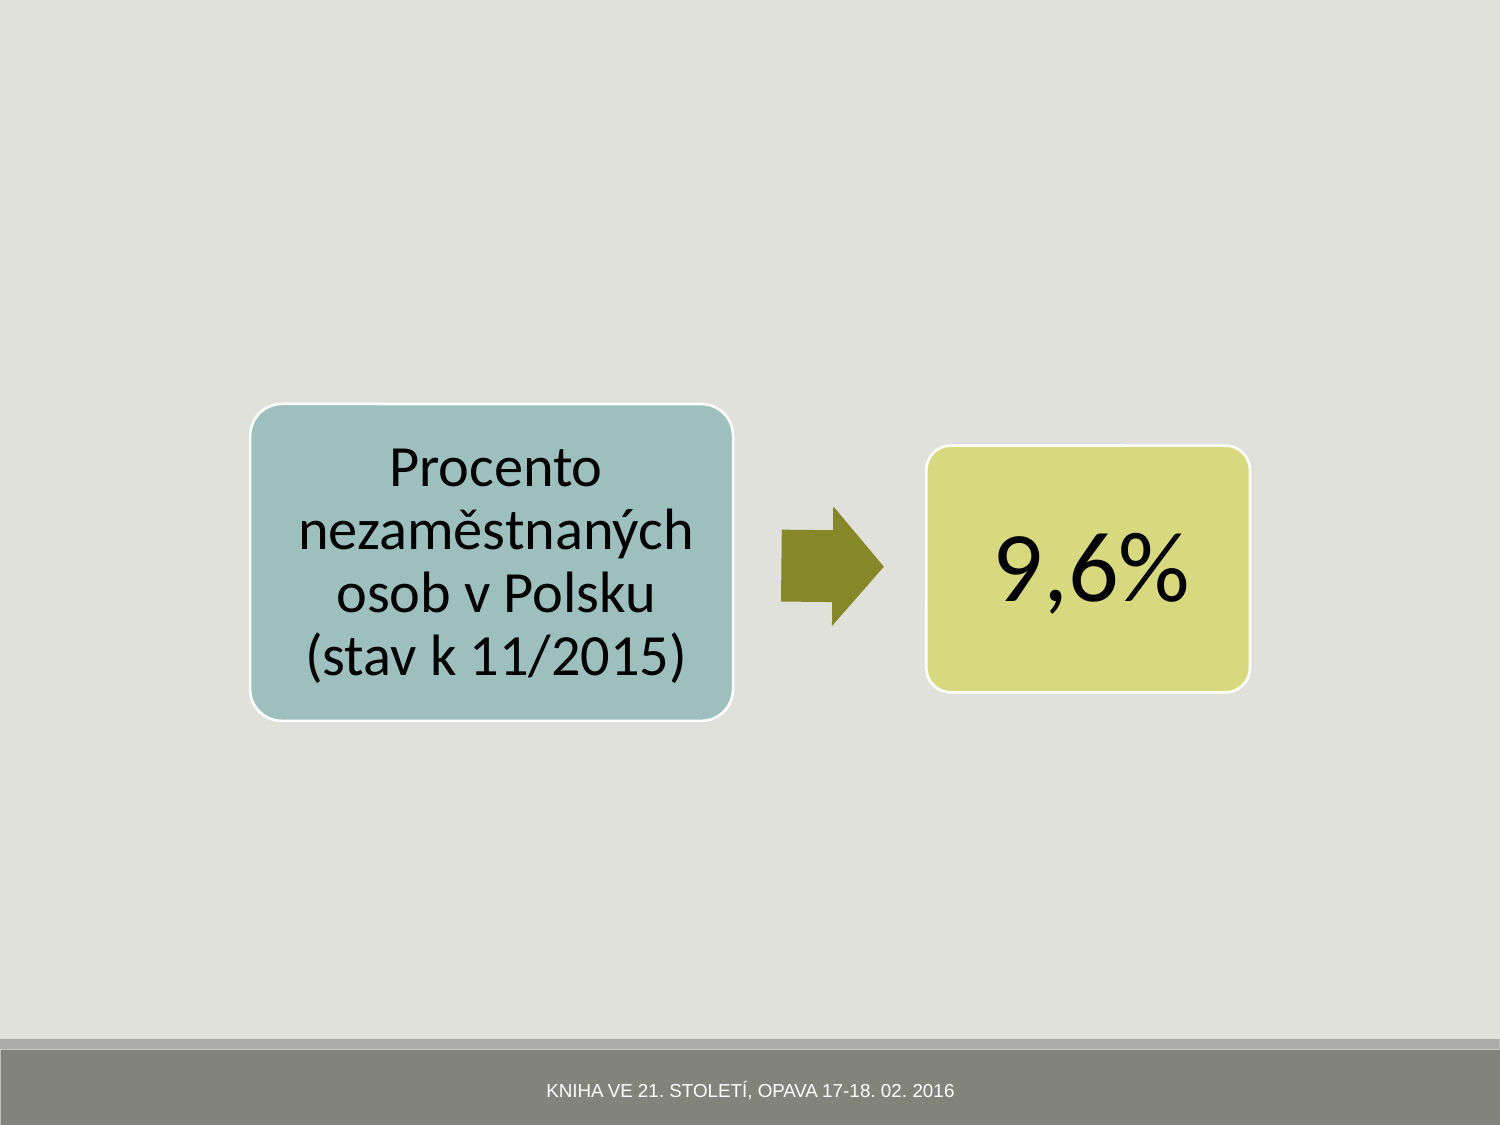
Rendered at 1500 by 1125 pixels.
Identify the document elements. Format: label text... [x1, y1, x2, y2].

footer Kniha ve 21. století, Opava 17-18. 02. 2016 [453, 1059, 1047, 1120]
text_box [249, 228, 1251, 897]
